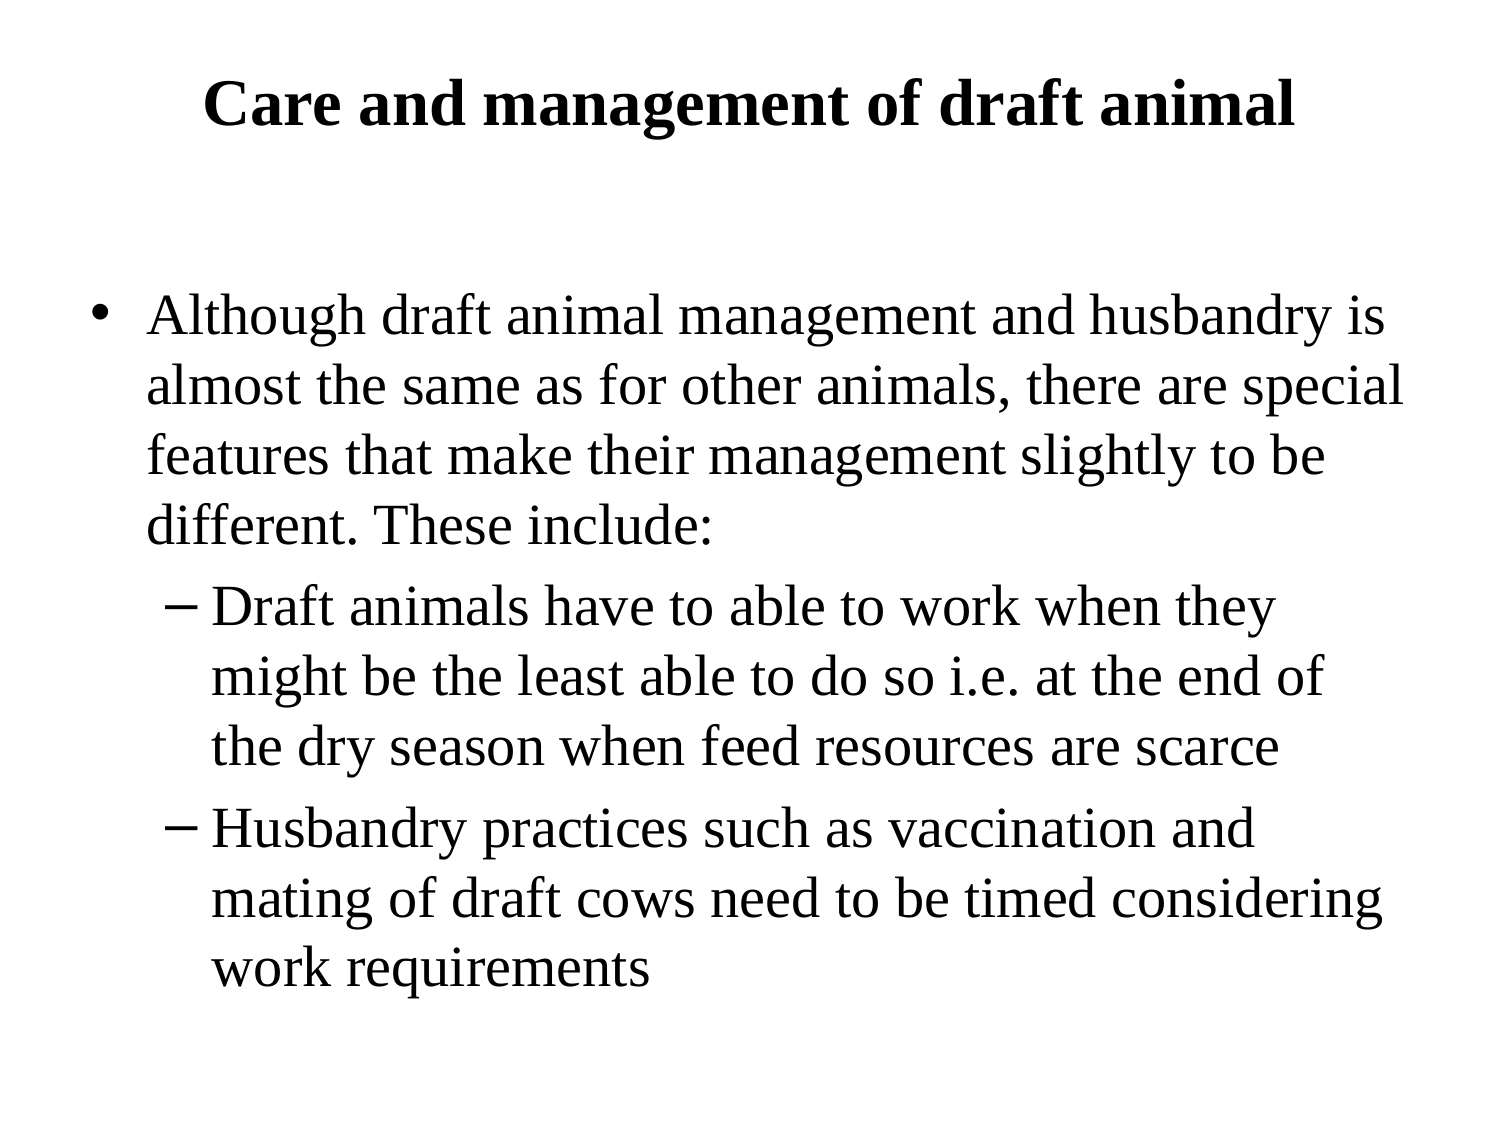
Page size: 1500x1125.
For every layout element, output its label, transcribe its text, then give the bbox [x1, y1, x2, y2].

title Care and management of draft animal [75, 45, 1425, 187]
list Although draft animal management and husbandry is almost the same as for other animals, there are special features that make their management slightly to be different. These include: Draft animals have to able to work when they might be the least able to do so i.e. at the end of the dry season when feed resources are scarce Husbandry practices such as vaccination and mating of draft cows need to be timed considering work requirements [75, 187, 1425, 1125]
